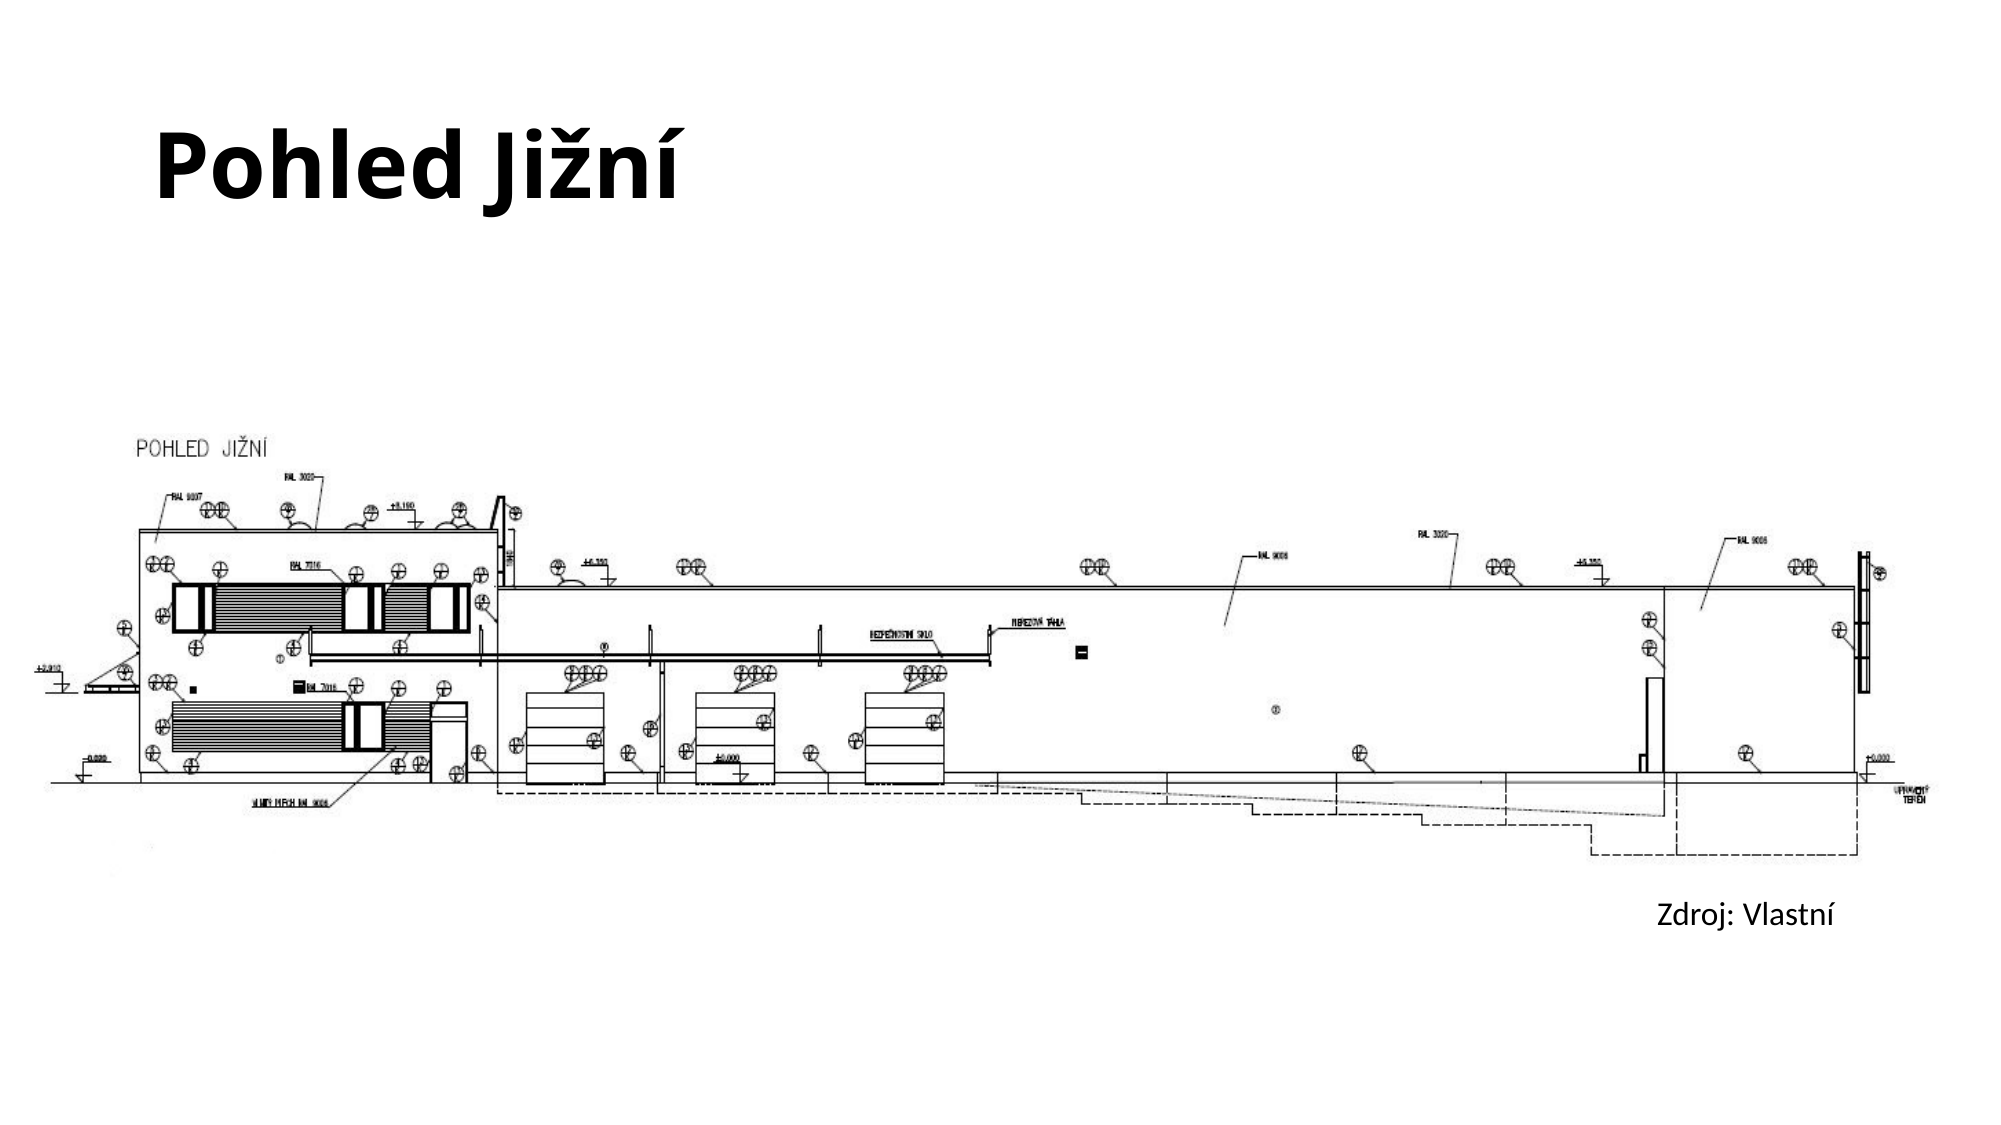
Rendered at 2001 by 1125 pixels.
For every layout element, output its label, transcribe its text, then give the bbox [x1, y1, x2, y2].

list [22, 433, 1942, 886]
title Pohled Jižní [137, 59, 1863, 278]
text_box Zdroj: Vlastní [1642, 886, 1922, 940]
